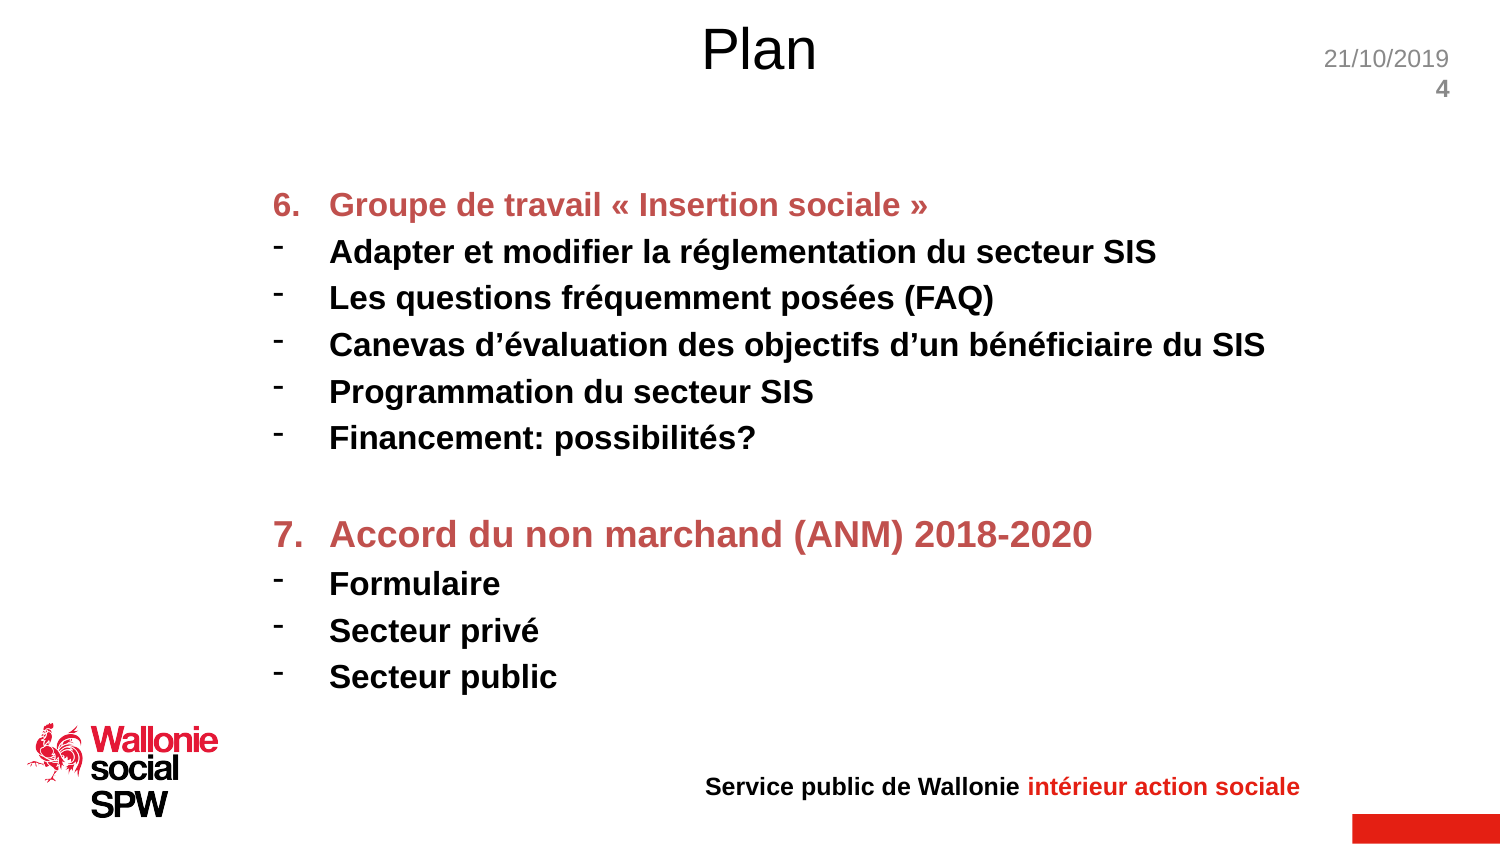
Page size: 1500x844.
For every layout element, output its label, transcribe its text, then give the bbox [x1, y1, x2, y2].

picture [0, 696, 245, 844]
text_box 6. Groupe de travail « Insertion sociale » Adapter et modifier la réglementation du secteur SIS Les questions fréquemment posées (FAQ) Canevas d’évaluation des objectifs d’un bénéficiaire du SIS Programmation du secteur SIS Financement: possibilités? 7. Accord du non marchand (ANM) 2018-2020 Formulaire Secteur privé Secteur public [258, 77, 1500, 747]
text_box Plan [575, 3, 944, 89]
